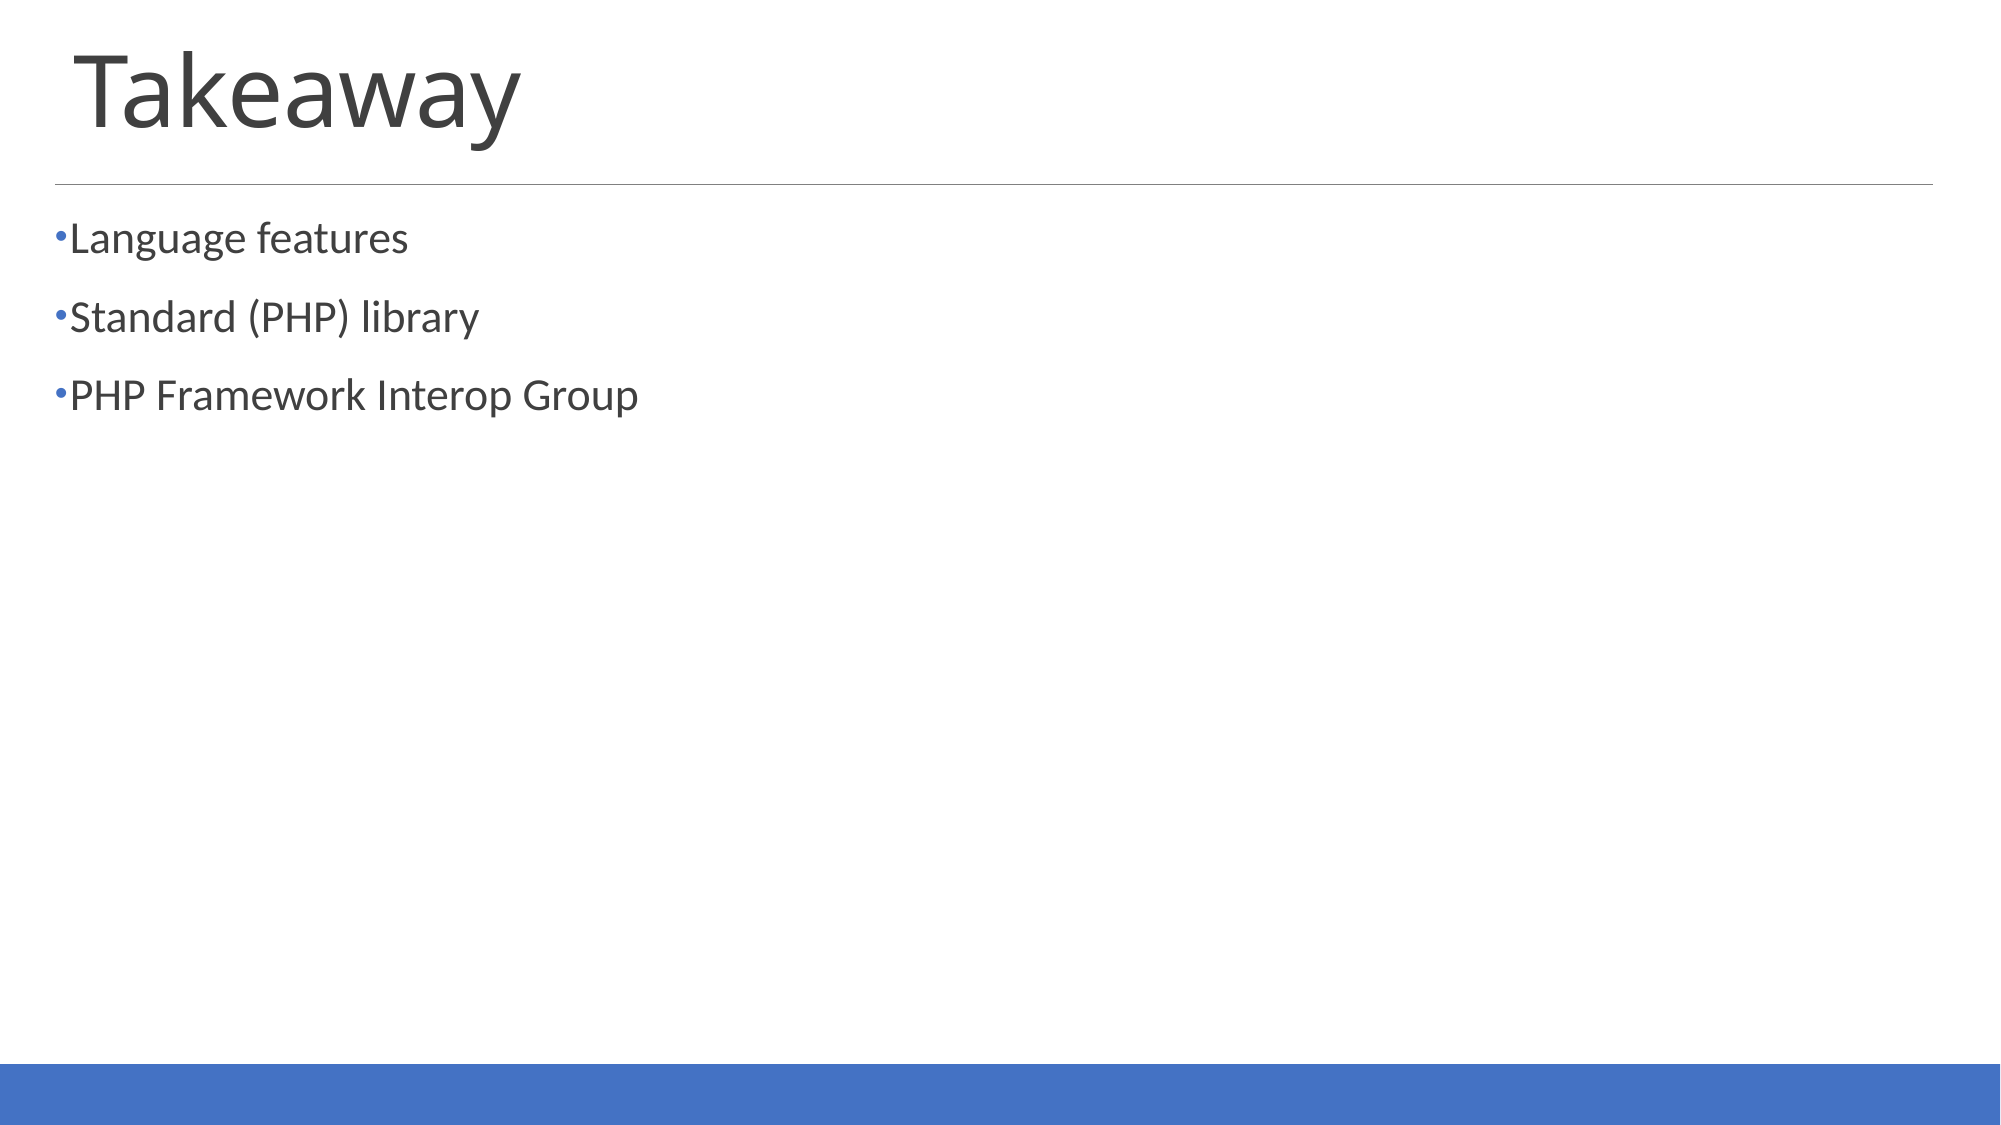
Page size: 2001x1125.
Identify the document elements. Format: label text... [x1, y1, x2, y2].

title Takeaway [59, 29, 1938, 156]
list Language features Standard (PHP) library PHP Framework Interop Group [55, 208, 1934, 1035]
